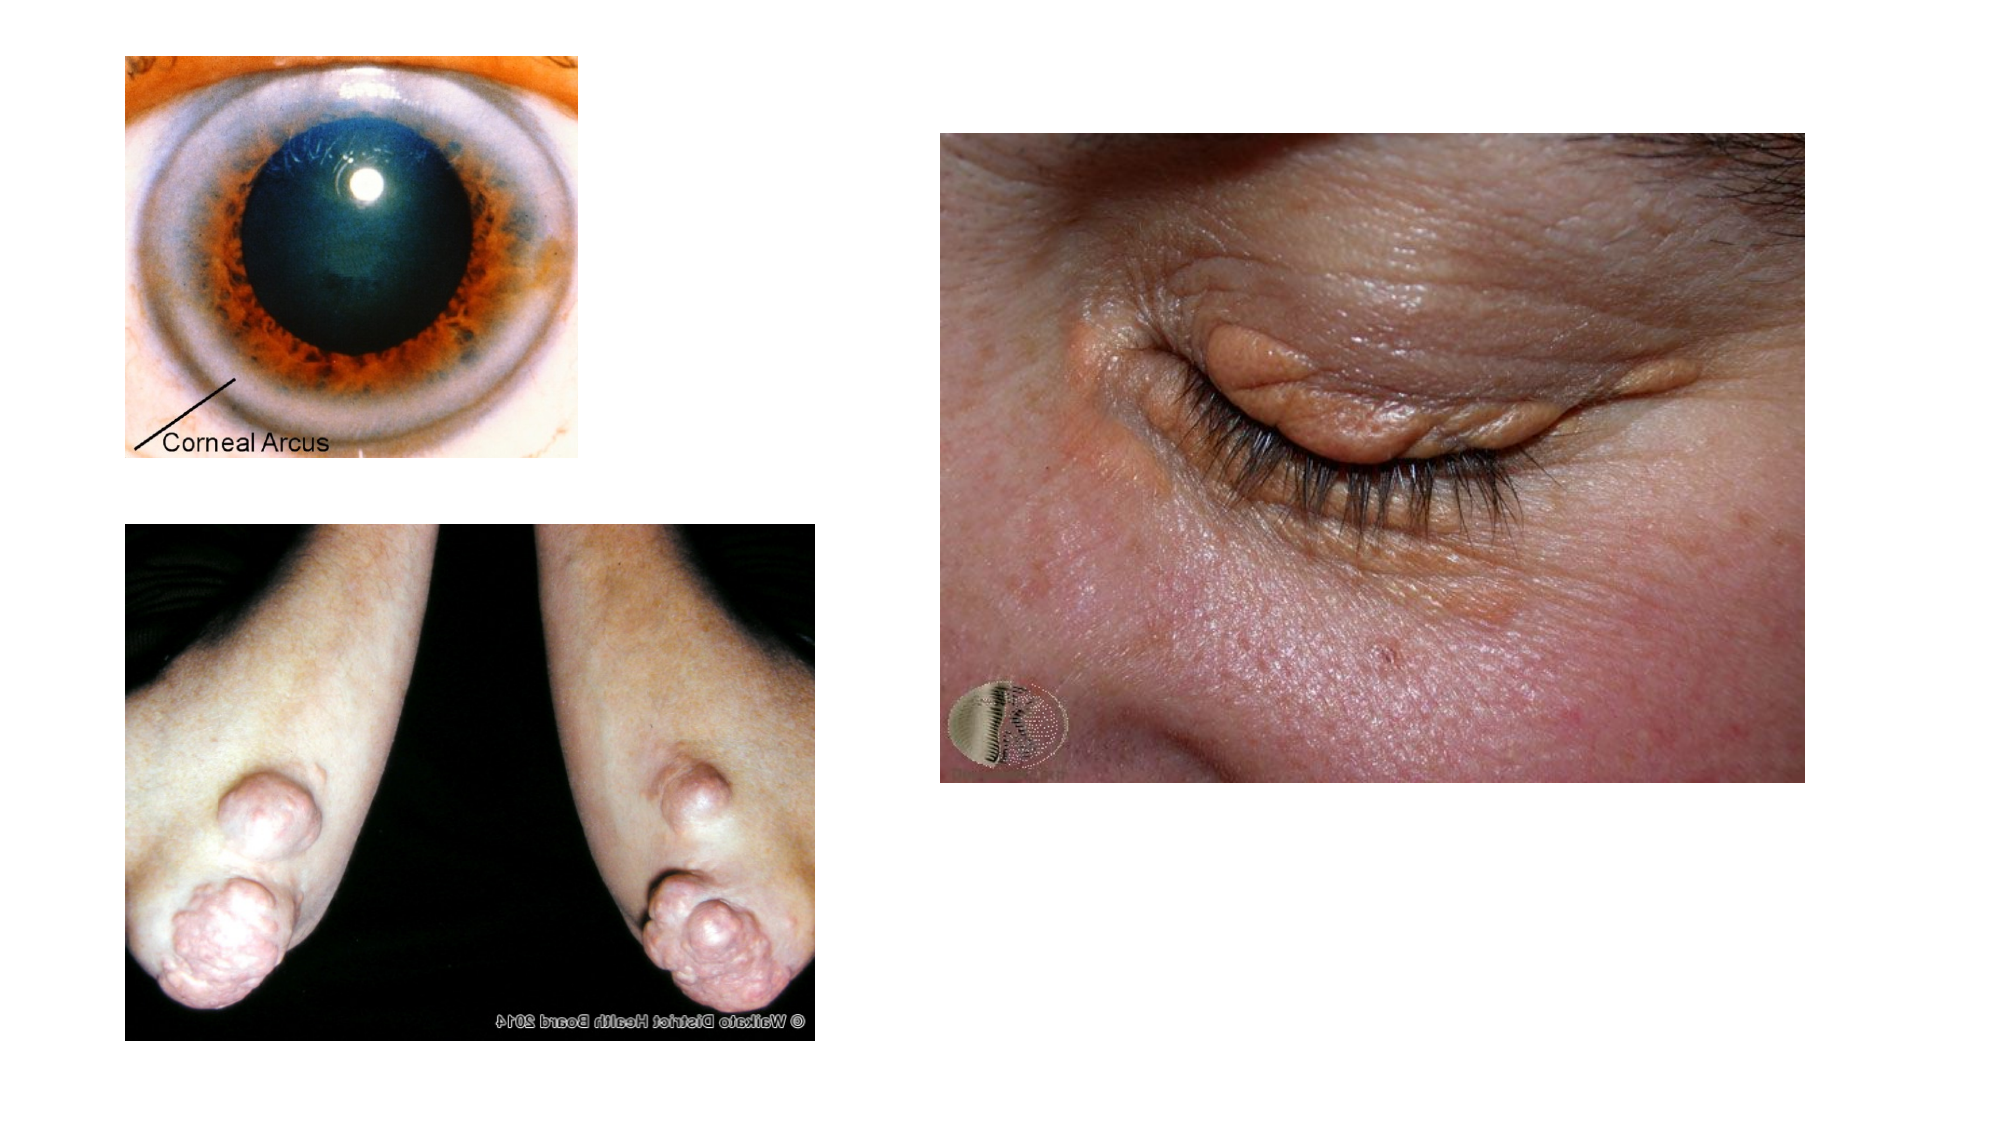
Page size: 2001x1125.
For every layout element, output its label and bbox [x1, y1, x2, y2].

picture [125, 56, 578, 458]
picture [940, 133, 1805, 783]
picture [125, 524, 815, 1041]
